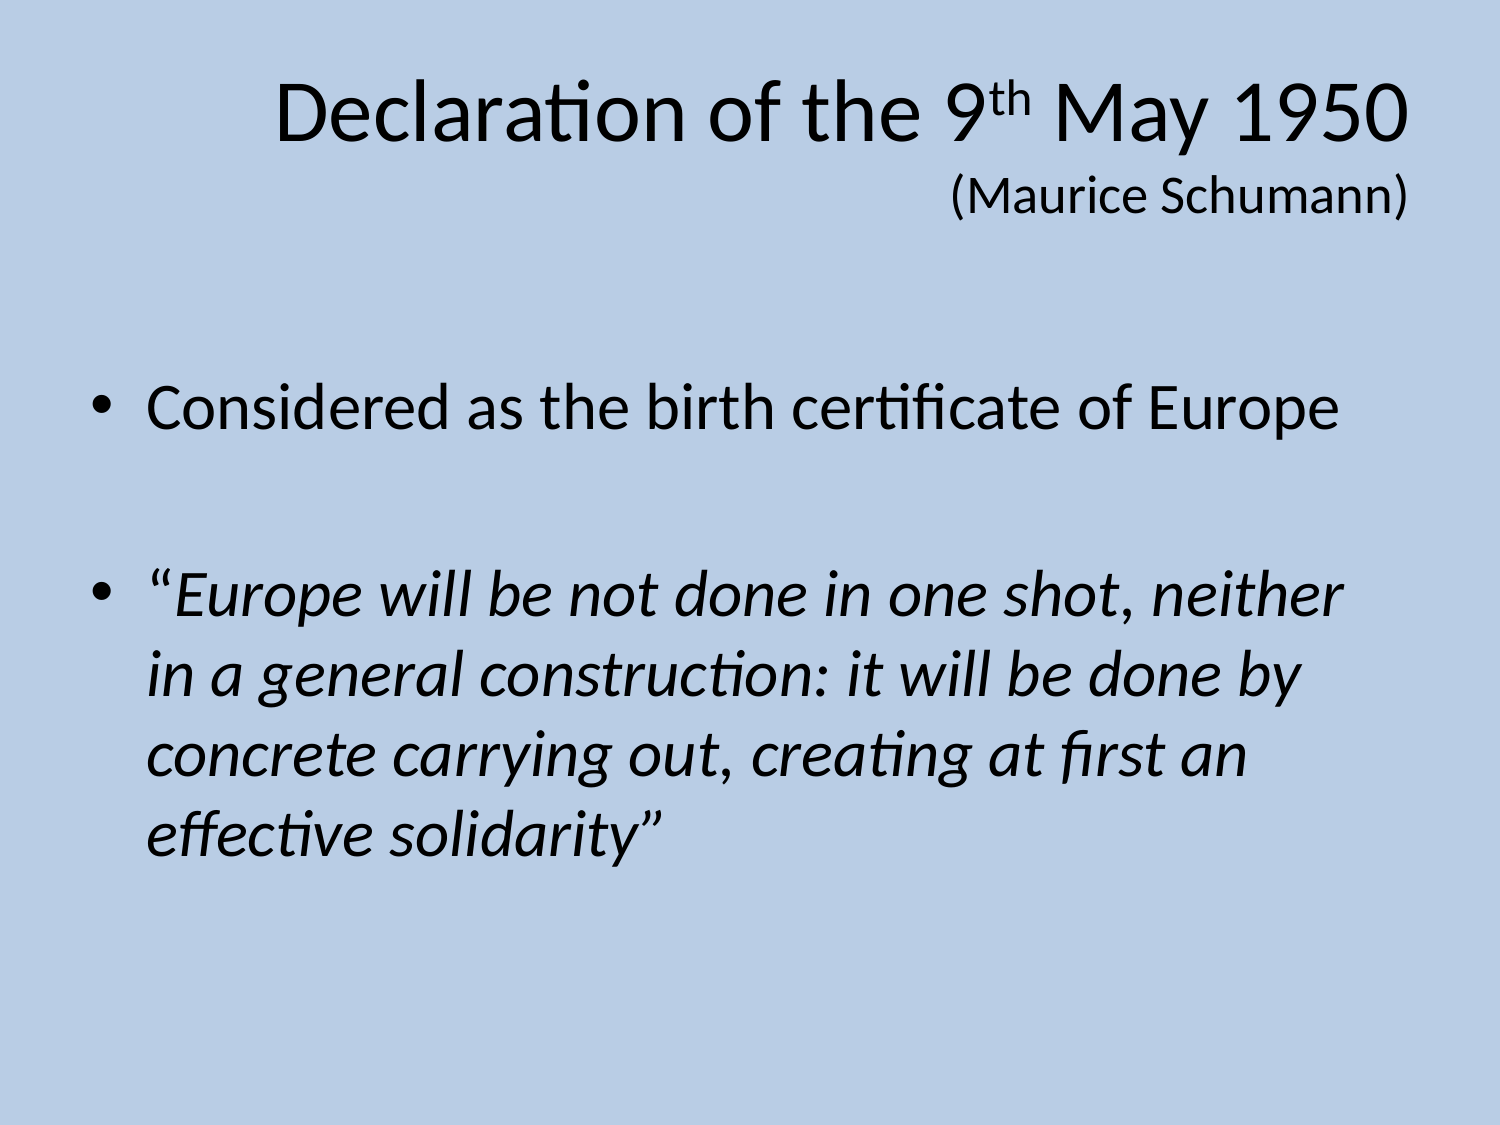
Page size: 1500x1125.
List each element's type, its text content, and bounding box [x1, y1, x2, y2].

title Declaration of the 9th May 1950 (Maurice Schumann) [75, 45, 1425, 233]
list Considered as the birth certificate of Europe “Europe will be not done in one shot, neither in a general construction: it will be done by concrete carrying out, creating at first an effective solidarity” [75, 262, 1425, 1005]
